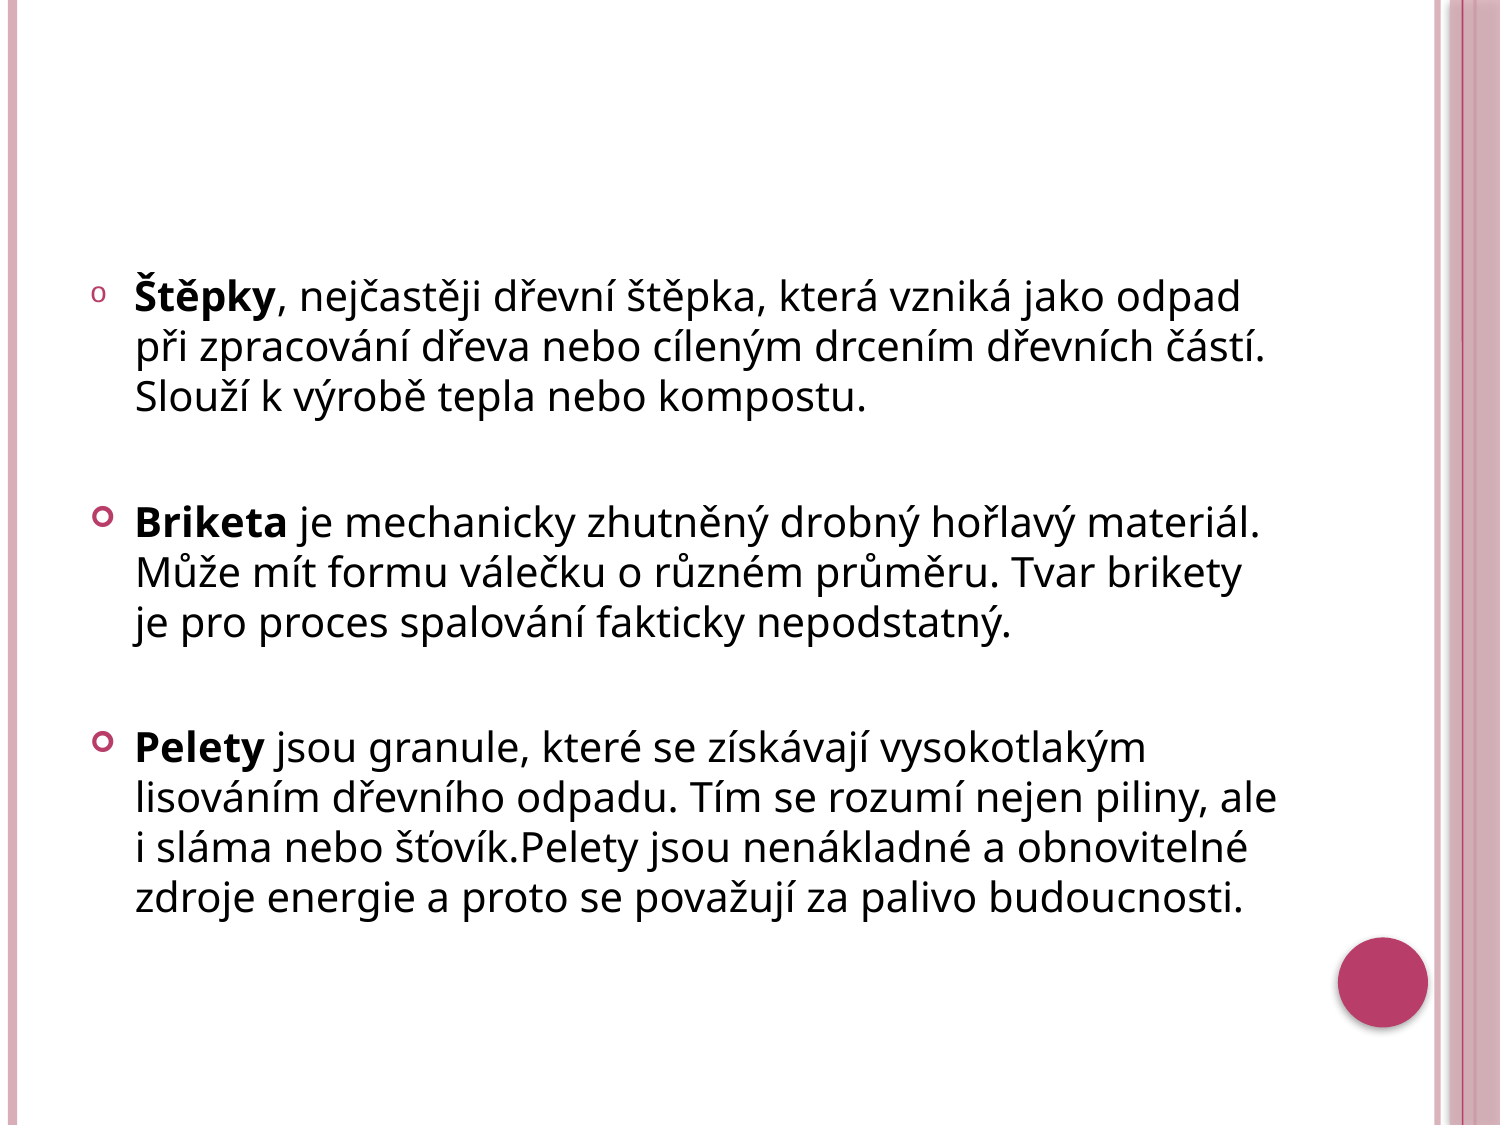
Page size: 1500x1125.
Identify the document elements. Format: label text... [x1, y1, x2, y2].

list Štěpky, nejčastěji dřevní štěpka, která vzniká jako odpad při zpracování dřeva nebo cíleným drcením dřevních částí. Slouží k výrobě tepla nebo kompostu. Briketa je mechanicky zhutněný drobný hořlavý materiál. Může mít formu válečku o různém průměru. Tvar brikety je pro proces spalování fakticky nepodstatný. Pelety jsou granule, které se získávají vysokotlakým lisováním dřevního odpadu. Tím se rozumí nejen piliny, ale i sláma nebo šťovík.Pelety jsou nenákladné a obnovitelné zdroje energie a proto se považují za palivo budoucnosti. [75, 262, 1300, 1062]
